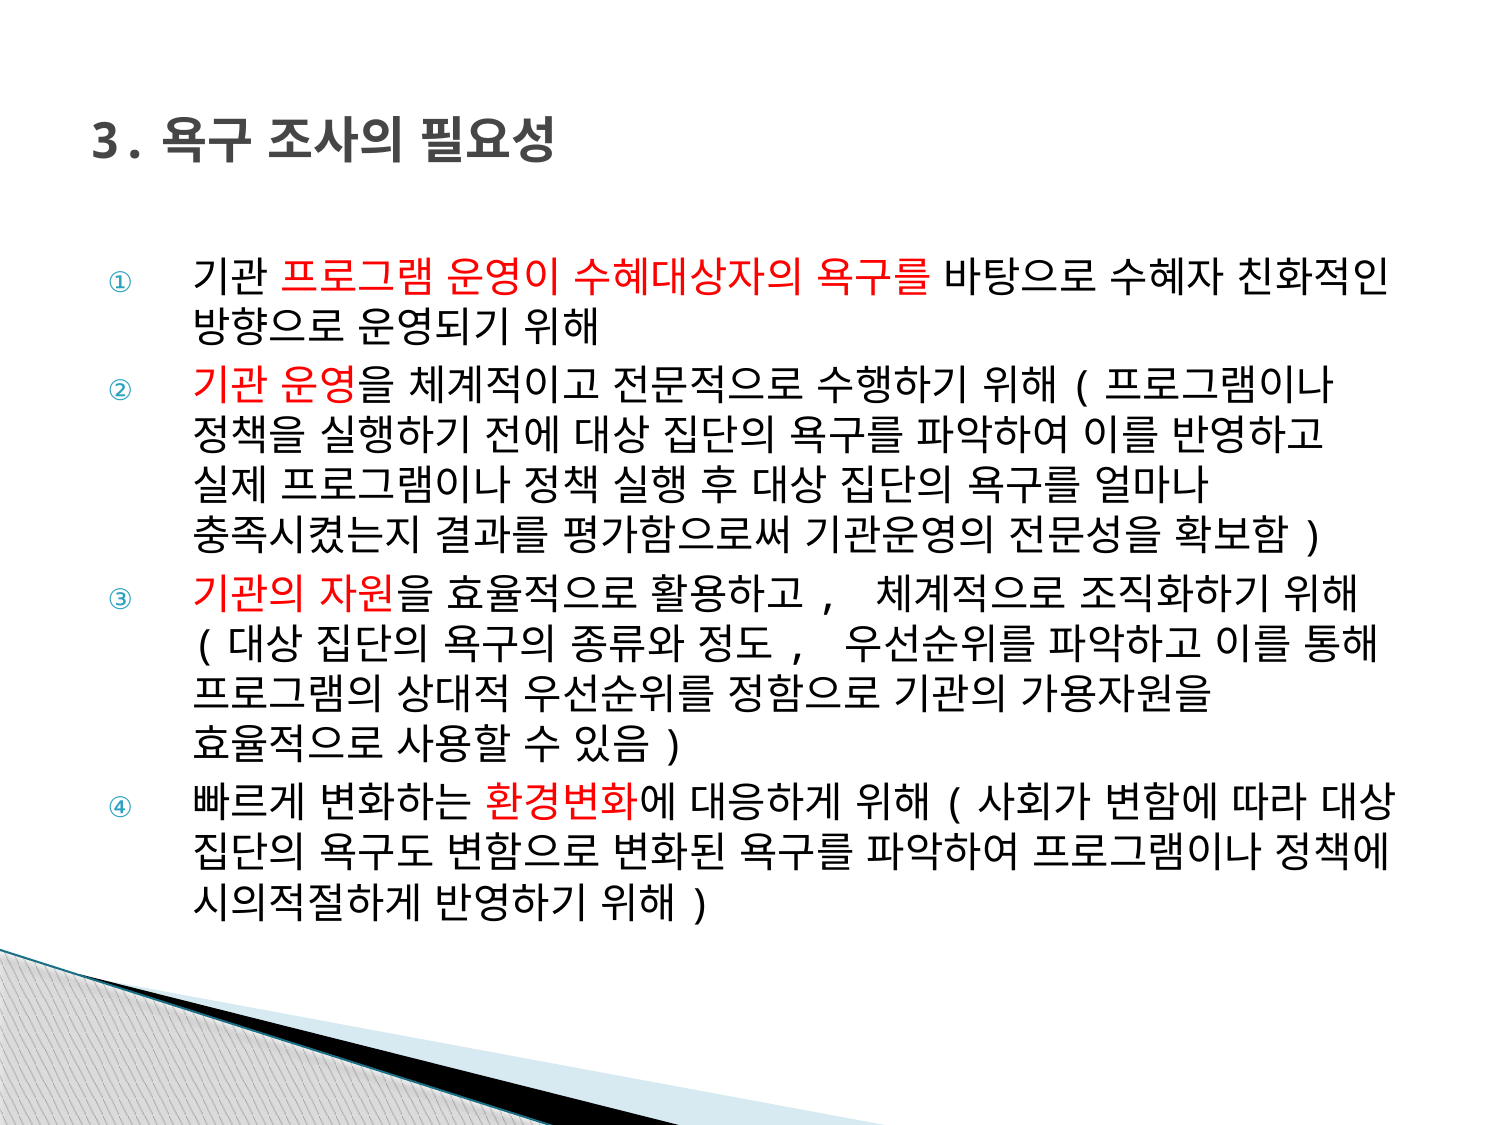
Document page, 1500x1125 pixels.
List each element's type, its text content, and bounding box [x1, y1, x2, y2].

list 기관 프로그램 운영이 수혜대상자의 욕구를 바탕으로 수혜자 친화적인 방향으로 운영되기 위해 기관 운영을 체계적이고 전문적으로 수행하기 위해(프로그램이나 정책을 실행하기 전에 대상 집단의 욕구를 파악하여 이를 반영하고 실제 프로그램이나 정책 실행 후 대상 집단의 욕구를 얼마나 충족시켰는지 결과를 평가함으로써 기관운영의 전문성을 확보함) 기관의 자원을 효율적으로 활용하고, 체계적으로 조직화하기 위해(대상 집단의 욕구의 종류와 정도, 우선순위를 파악하고 이를 통해 프로그램의 상대적 우선순위를 정함으로 기관의 가용자원을 효율적으로 사용할 수 있음) 빠르게 변화하는 환경변화에 대응하게 위해(사회가 변함에 따라 대상 집단의 욕구도 변함으로 변화된 욕구를 파악하여 프로그램이나 정책에 시의적절하게 반영하기 위해) [75, 243, 1425, 986]
title 3.욕구 조사의 필요성 [75, 45, 1425, 233]
